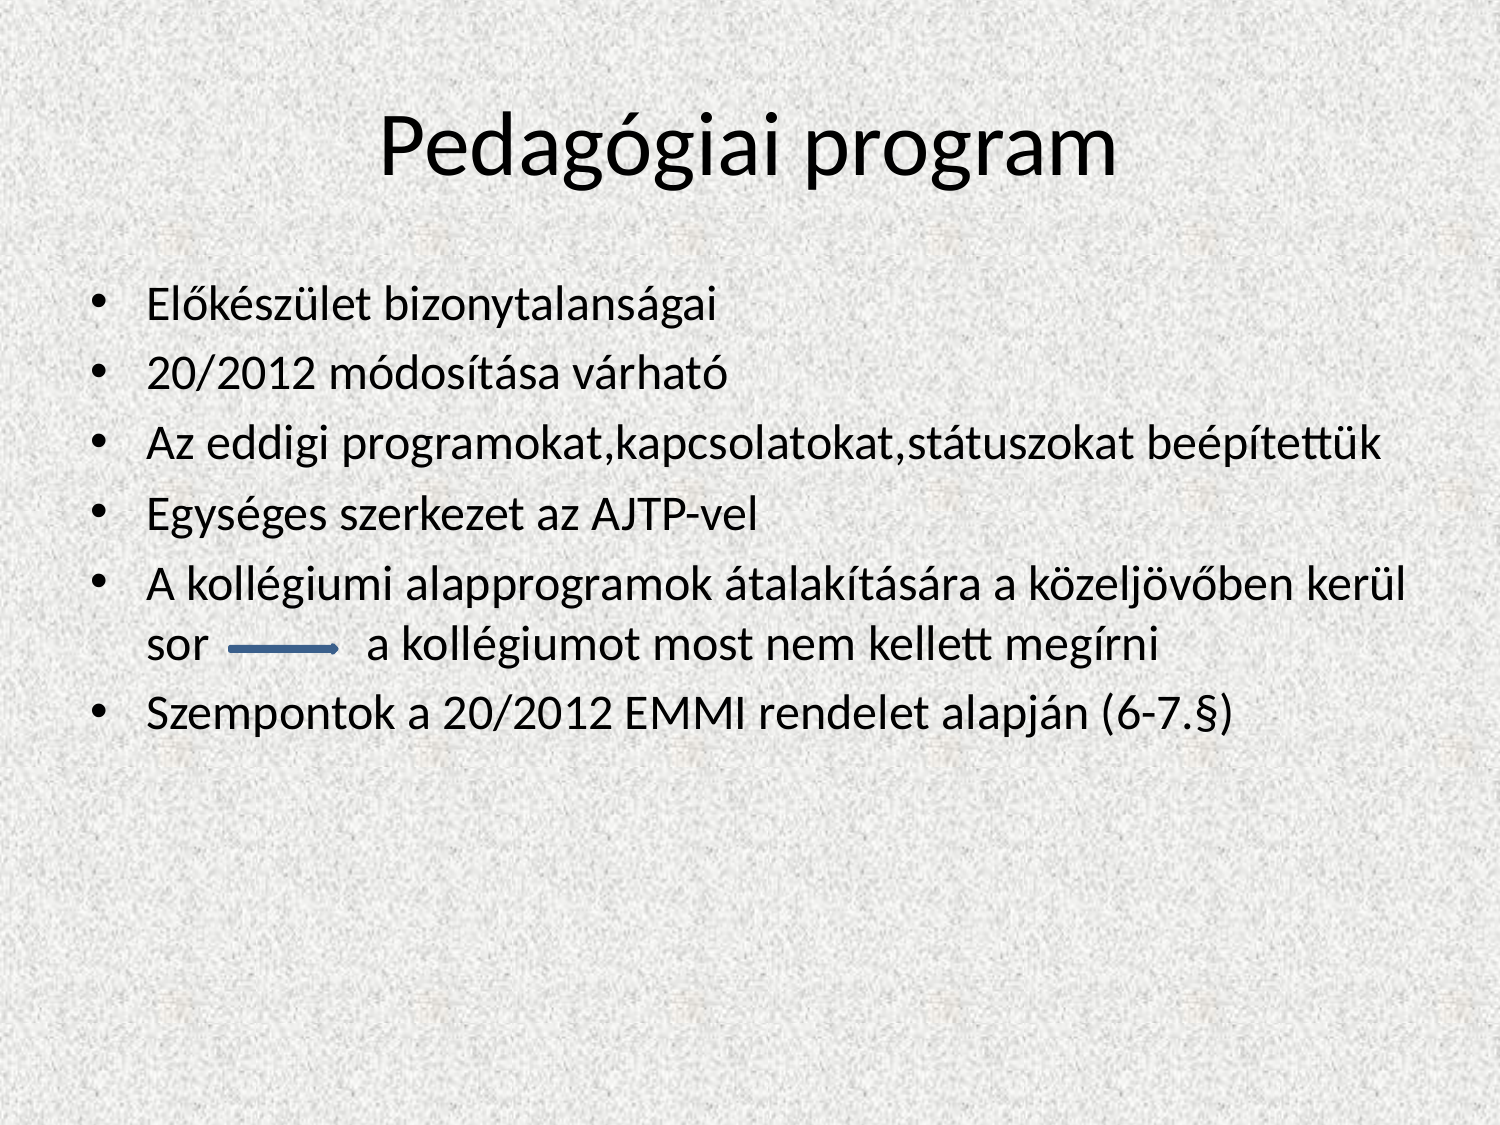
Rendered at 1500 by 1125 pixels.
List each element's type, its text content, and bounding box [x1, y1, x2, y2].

picture [0, 0, 1500, 1125]
text_box [228, 643, 339, 655]
title Pedagógiai program [75, 45, 1425, 233]
list Előkészület bizonytalanságai 20/2012 módosítása várható Az eddigi programokat,kapcsolatokat,státuszokat beépítettük Egységes szerkezet az AJTP-vel A kollégiumi alapprogramok átalakítására a közeljövőben kerül sor a kollégiumot most nem kellett megírni Szempontok a 20/2012 EMMI rendelet alapján (6-7.§) [75, 262, 1425, 1005]
